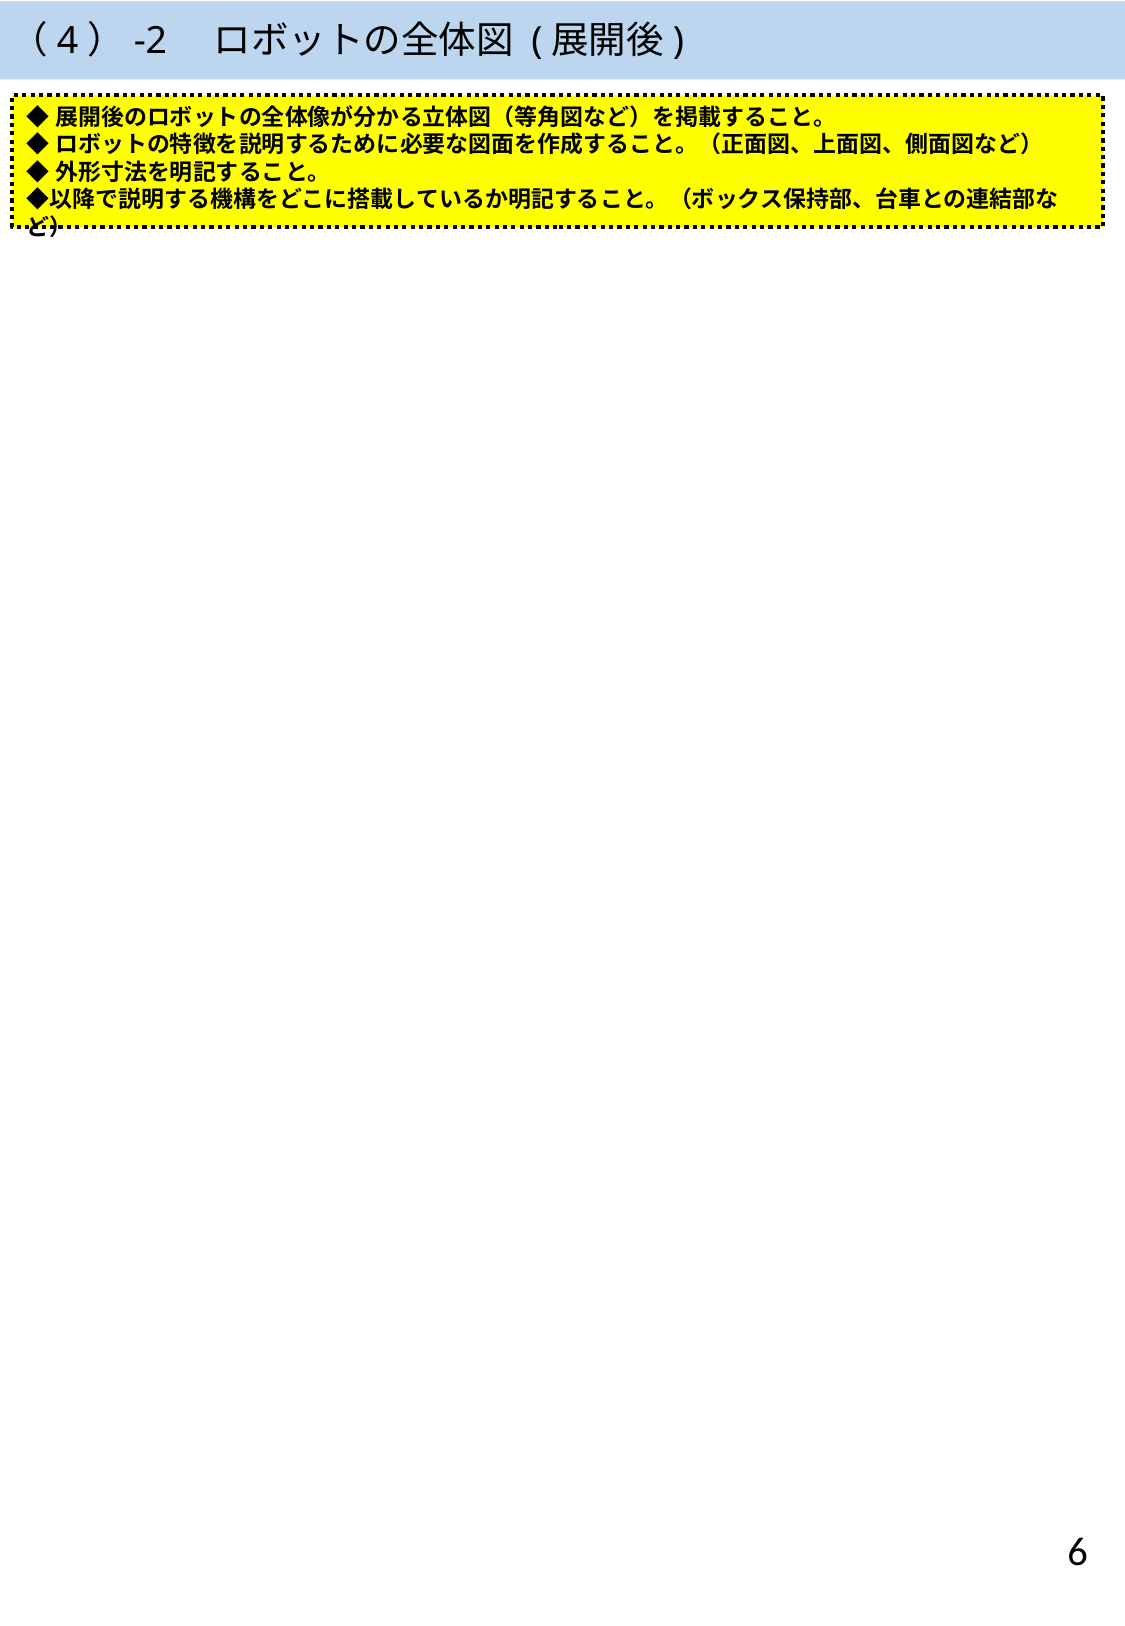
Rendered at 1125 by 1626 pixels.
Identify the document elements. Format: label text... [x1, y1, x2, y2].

text_box ◆展開後のロボットの全体像が分かる立体図（等角図など）を掲載すること。 ◆ロボットの特徴を説明するために必要な図面を作成すること。（正面図、上面図、側面図など） ◆外形寸法を明記すること。 ◆以降で説明する機構をどこに搭載しているか明記すること。（ボックス保持部、台車との連結部など） [10, 93, 1105, 229]
slide_number 6 [849, 1506, 1103, 1593]
title （4）-2 ロボットの全体図 (展開後) [0, 2, 936, 82]
